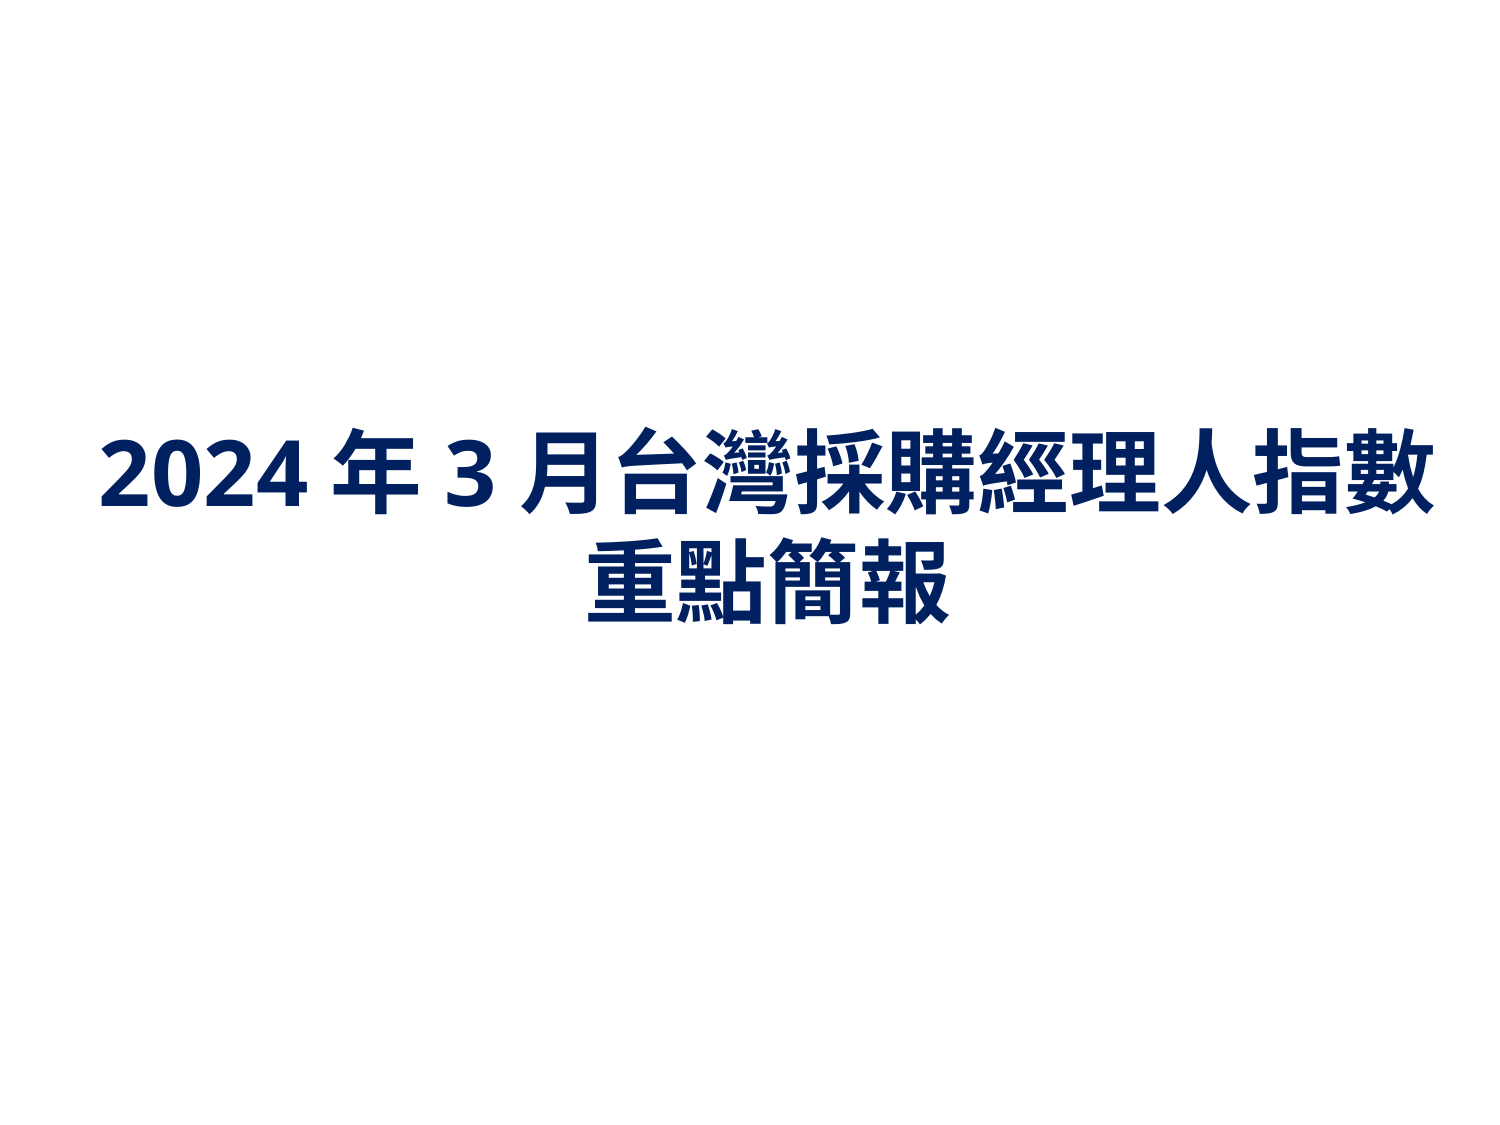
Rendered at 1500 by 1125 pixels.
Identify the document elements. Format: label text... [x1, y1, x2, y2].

title 2024年3月台灣採購經理人指數重點簡報 [76, 404, 1459, 646]
